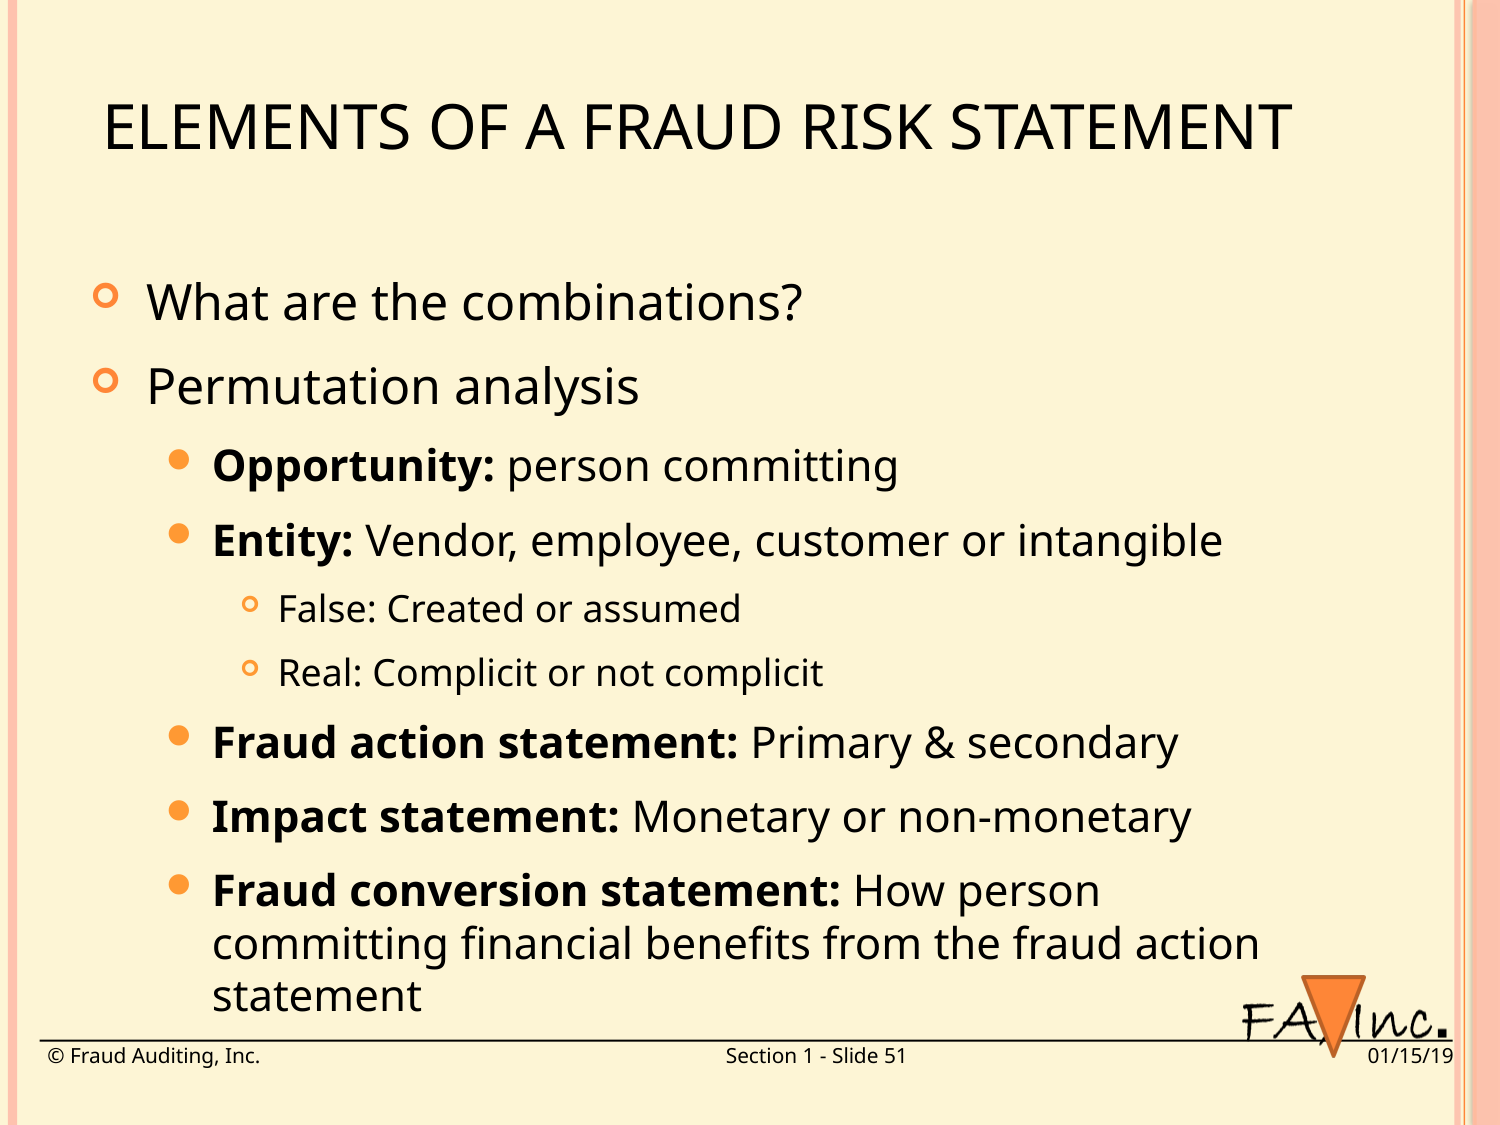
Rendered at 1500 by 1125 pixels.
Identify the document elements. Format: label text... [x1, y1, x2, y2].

title Elements of a fraud Risk Statement [87, 50, 1443, 198]
picture [1201, 955, 1489, 1100]
list What are the combinations? Permutation analysis Opportunity: person committing Entity: Vendor, employee, customer or intangible False: Created or assumed Real: Complicit or not complicit Fraud action statement: Primary & secondary Impact statement: Monetary or non-monetary Fraud conversion statement: How person committing financial benefits from the fraud action statement [75, 262, 1300, 1062]
